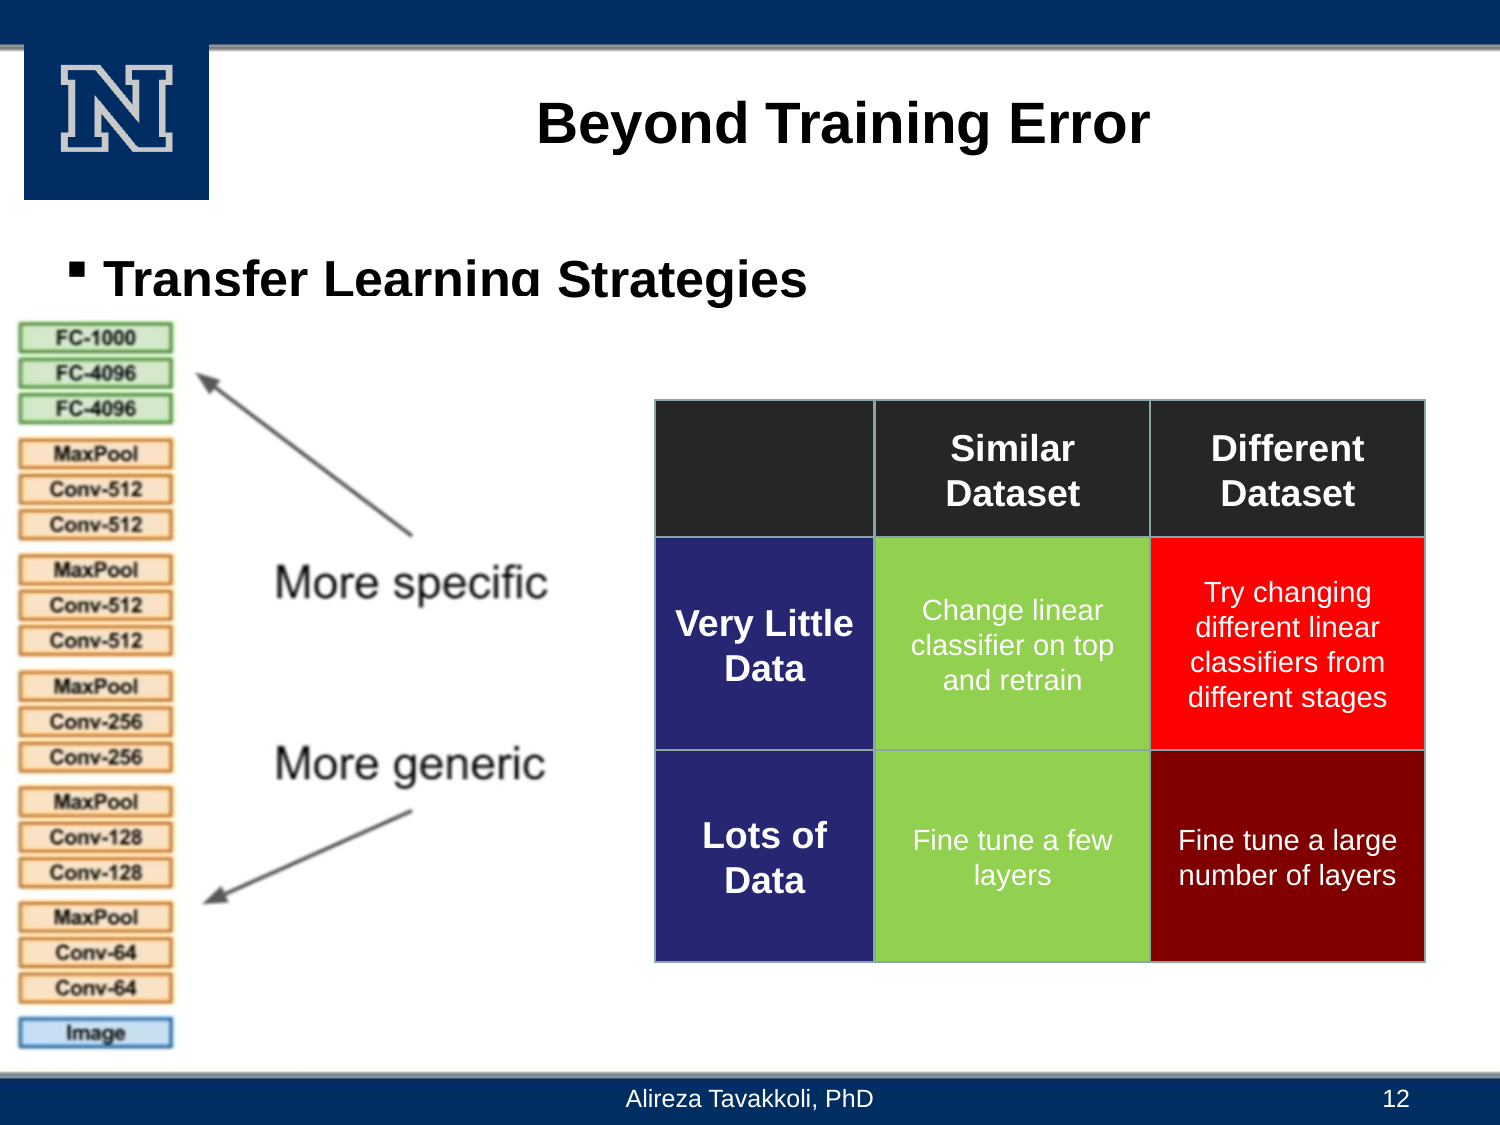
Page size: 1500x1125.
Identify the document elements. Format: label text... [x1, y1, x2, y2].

text_box Fine tune a few layers [875, 749, 1149, 963]
text_box Try changing different linear classifiers from different stages [1149, 536, 1426, 749]
text_box Similar Dataset [875, 399, 1149, 536]
text_box Change linear classifier on top and retrain [875, 536, 1149, 749]
text_box Lots of Data [654, 749, 875, 963]
picture [0, 296, 1500, 1125]
slide_number 12 [1074, 1074, 1425, 1119]
text_box Fine tune a large number of layers [1149, 749, 1426, 963]
text_box Different Dataset [1149, 399, 1426, 536]
list Transfer Learning Strategies [50, 237, 1450, 1063]
text_box [654, 399, 875, 536]
text_box Very Little Data [654, 536, 875, 749]
title Beyond Training Error [237, 62, 1450, 188]
footer Alireza Tavakkoli, PhD [512, 1074, 988, 1119]
picture [0, 0, 1500, 200]
